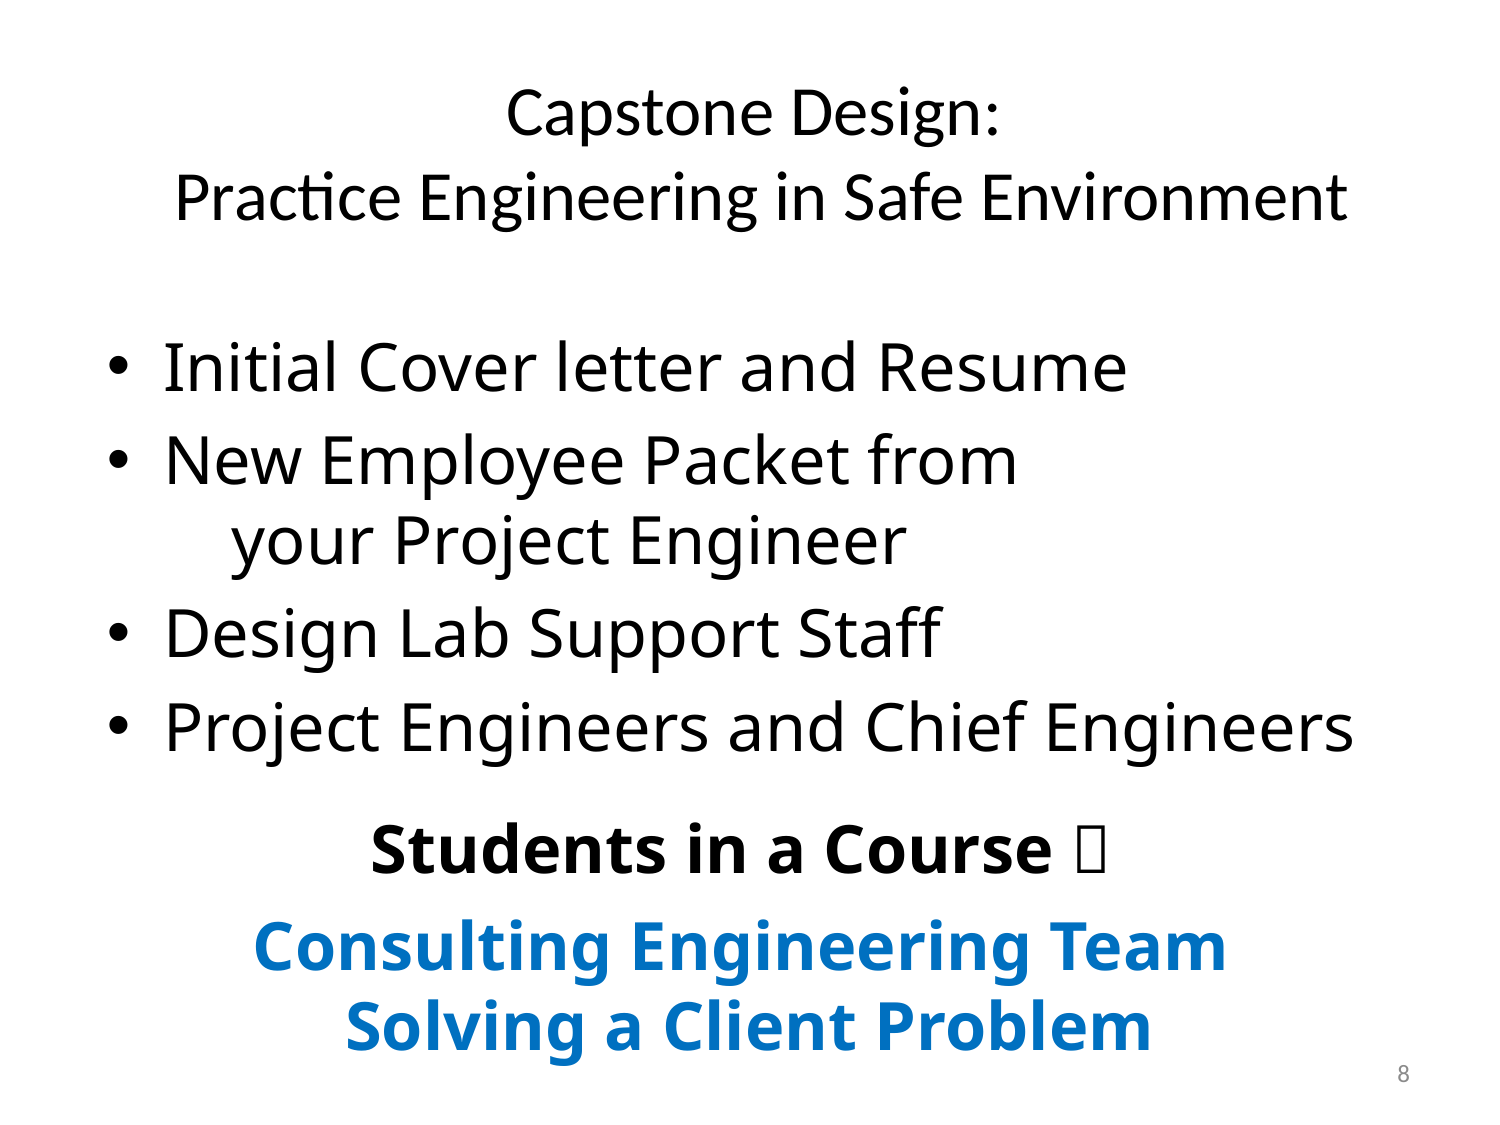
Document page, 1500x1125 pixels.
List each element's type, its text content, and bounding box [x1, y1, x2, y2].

list Initial Cover letter and Resume New Employee Packet from your Project Engineer Design Lab Support Staff Project Engineers and Chief Engineers [91, 317, 1442, 799]
title Capstone Design: Practice Engineering in Safe Environment [50, 56, 1475, 244]
text_box Students in a Course  Consulting Engineering Team Solving a Client Problem [0, 799, 1500, 1125]
